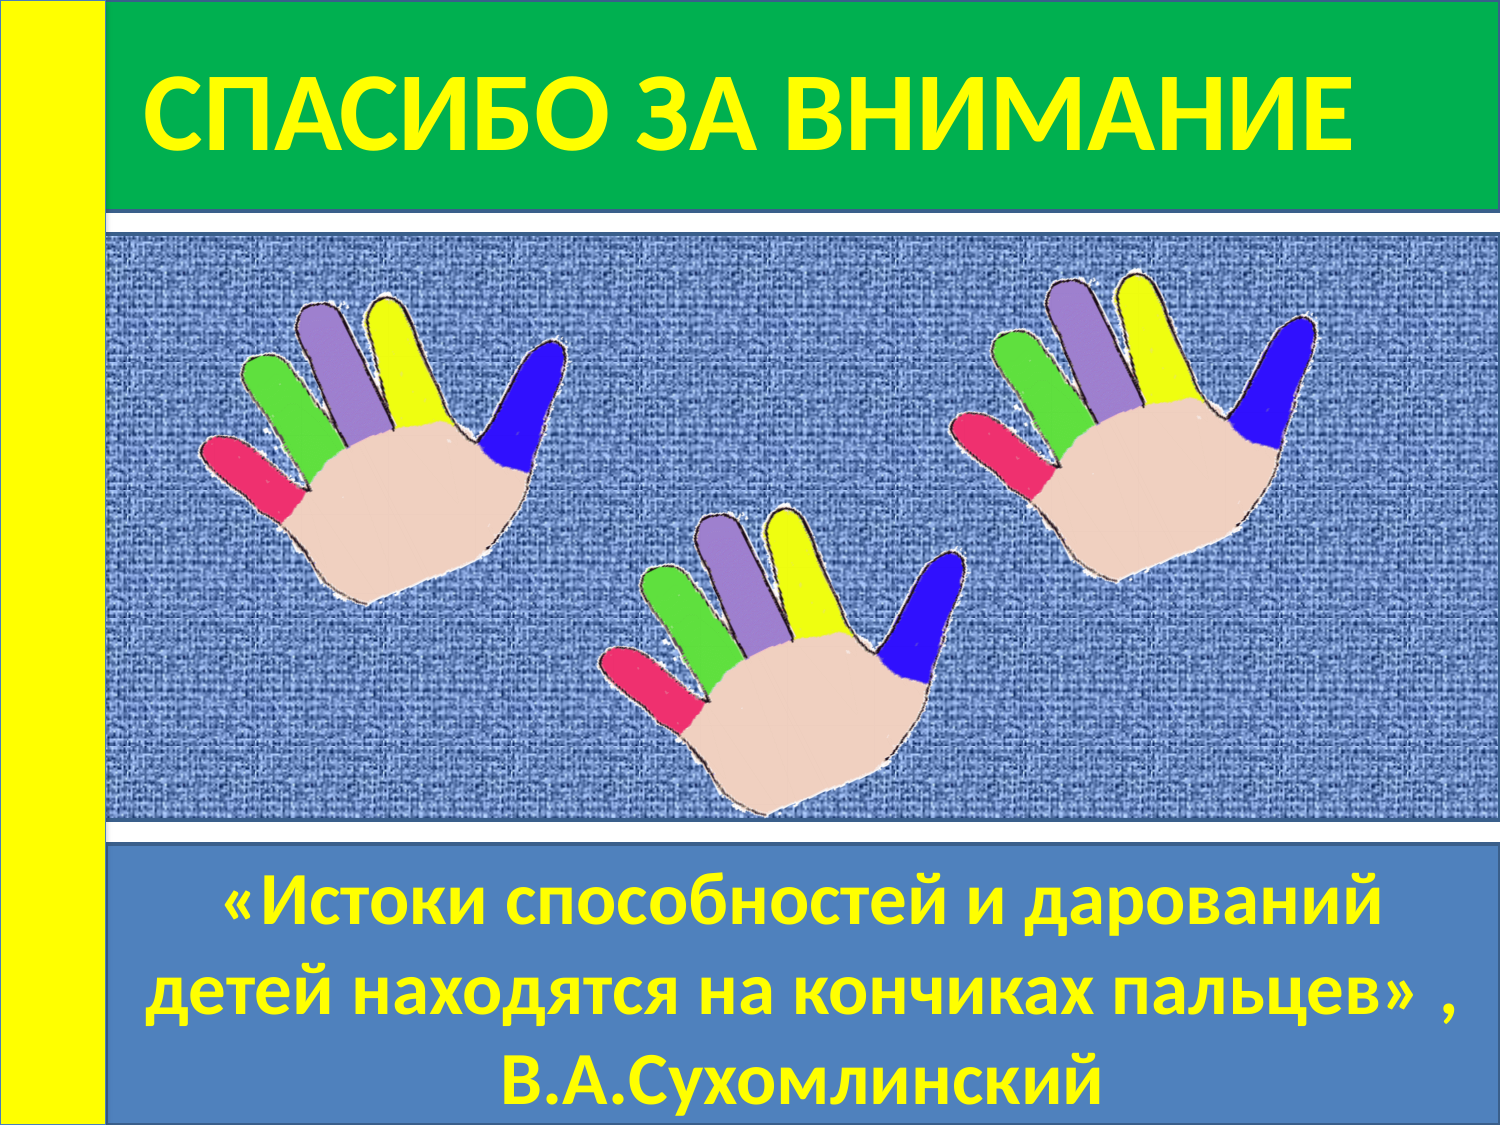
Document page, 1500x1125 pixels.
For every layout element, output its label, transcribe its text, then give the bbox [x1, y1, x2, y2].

text_box Спасибо за внимание [107, 0, 1500, 213]
text_box [110, 232, 638, 822]
text_box [797, 232, 1500, 822]
text_box «Истоки способностей и дарований детей находятся на кончиках пальцев» , В.А.Сухомлинский [110, 842, 1500, 1125]
text_box [524, 232, 1142, 485]
picture [130, 176, 1398, 883]
text_box [0, 0, 106, 1125]
